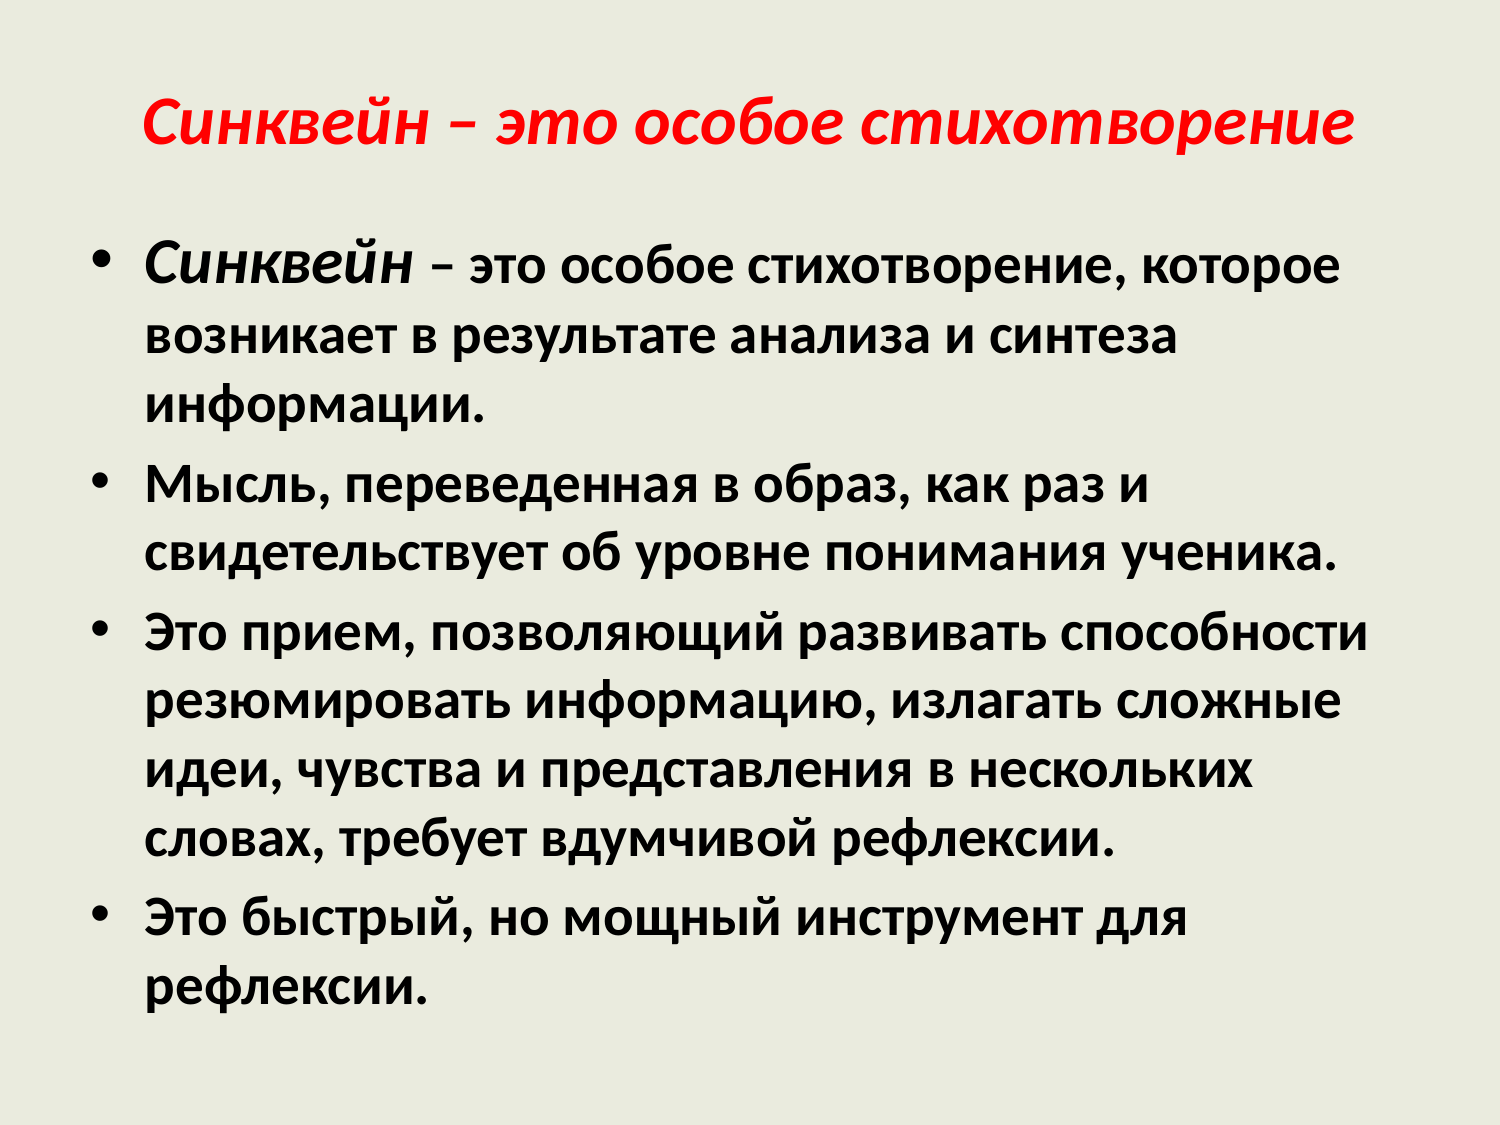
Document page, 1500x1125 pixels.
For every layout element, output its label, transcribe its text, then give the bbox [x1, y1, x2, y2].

list Синквейн – это особое стихотворение, которое возникает в результате анализа и синтеза информации. Мысль, переведенная в образ, как раз и свидетельствует об уровне понимания ученика. Это прием, позволяющий развивать способности резюмировать информацию, излагать сложные идеи, чувства и представления в нескольких словах, требует вдумчивой рефлексии. Это быстрый, но мощный инструмент для рефлексии. [75, 210, 1425, 1032]
title Синквейн – это особое стихотворение [75, 45, 1425, 188]
